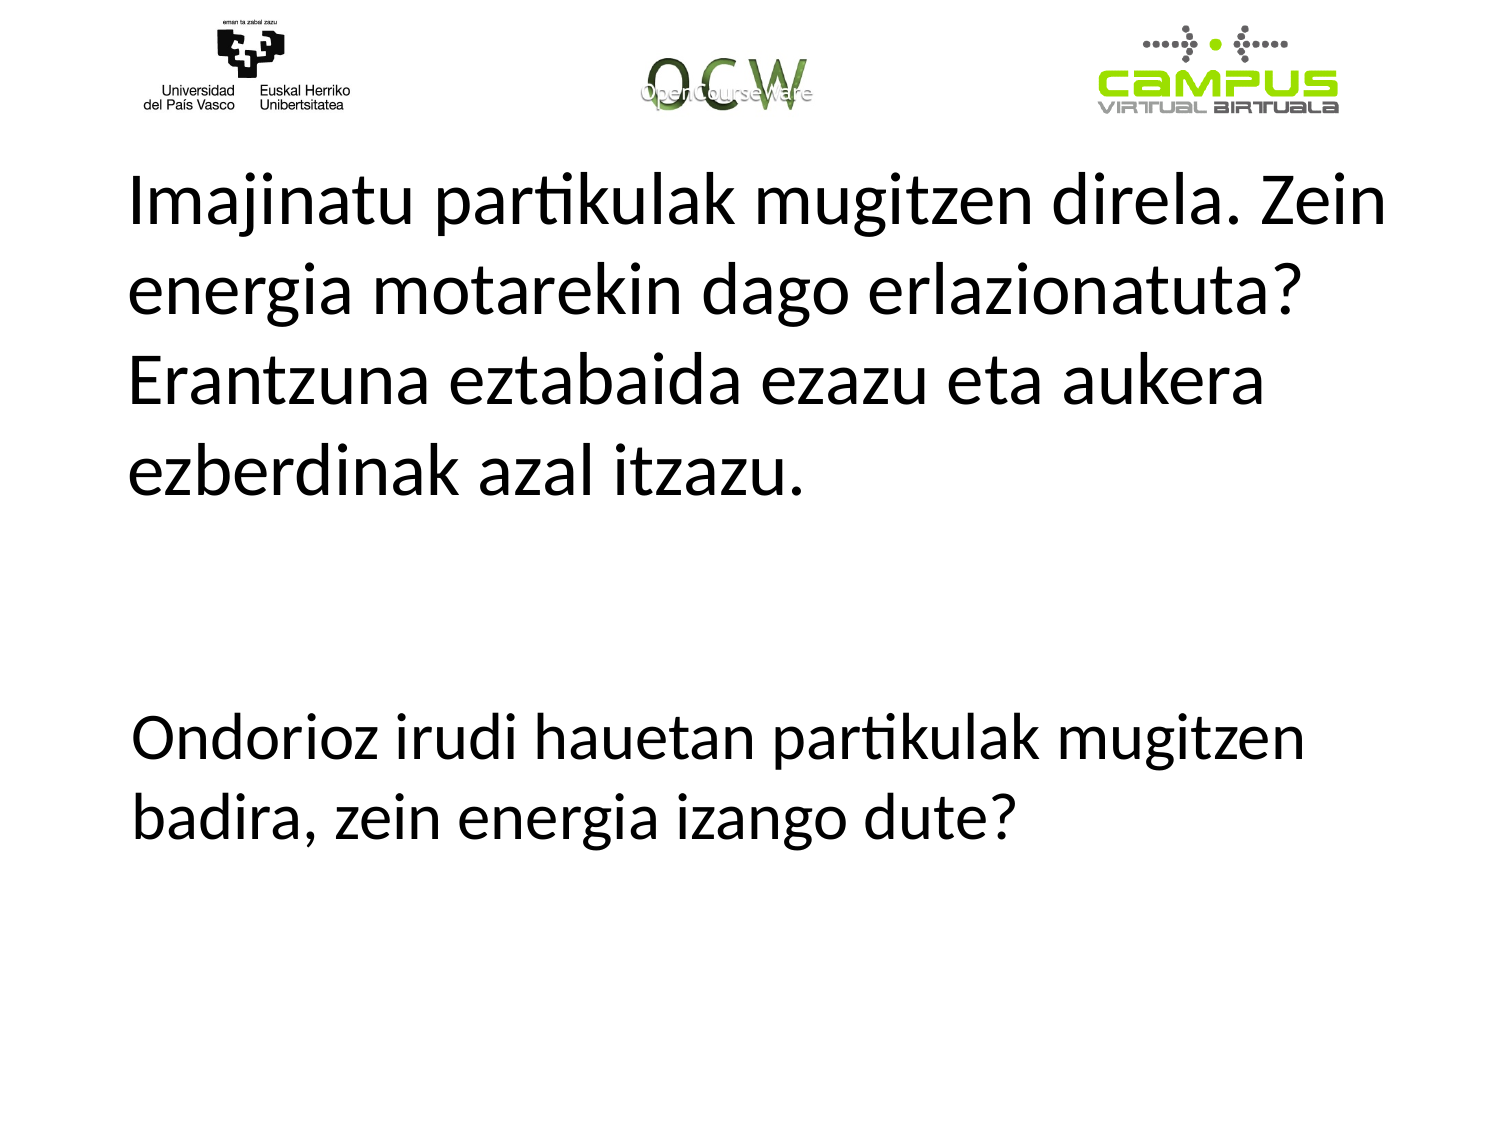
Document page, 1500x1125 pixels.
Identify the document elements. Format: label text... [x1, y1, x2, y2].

picture [634, 28, 822, 124]
picture [135, 11, 361, 117]
picture [1095, 23, 1340, 115]
text_box Imajinatu partikulak mugitzen direla. Zein energia motarekin dago erlazionatuta? Erantzuna eztabaida ezazu eta aukera ezberdinak azal itzazu. [112, 142, 1424, 518]
text_box Ondorioz irudi hauetan partikulak mugitzen badira, zein energia izango dute? [116, 685, 1405, 861]
